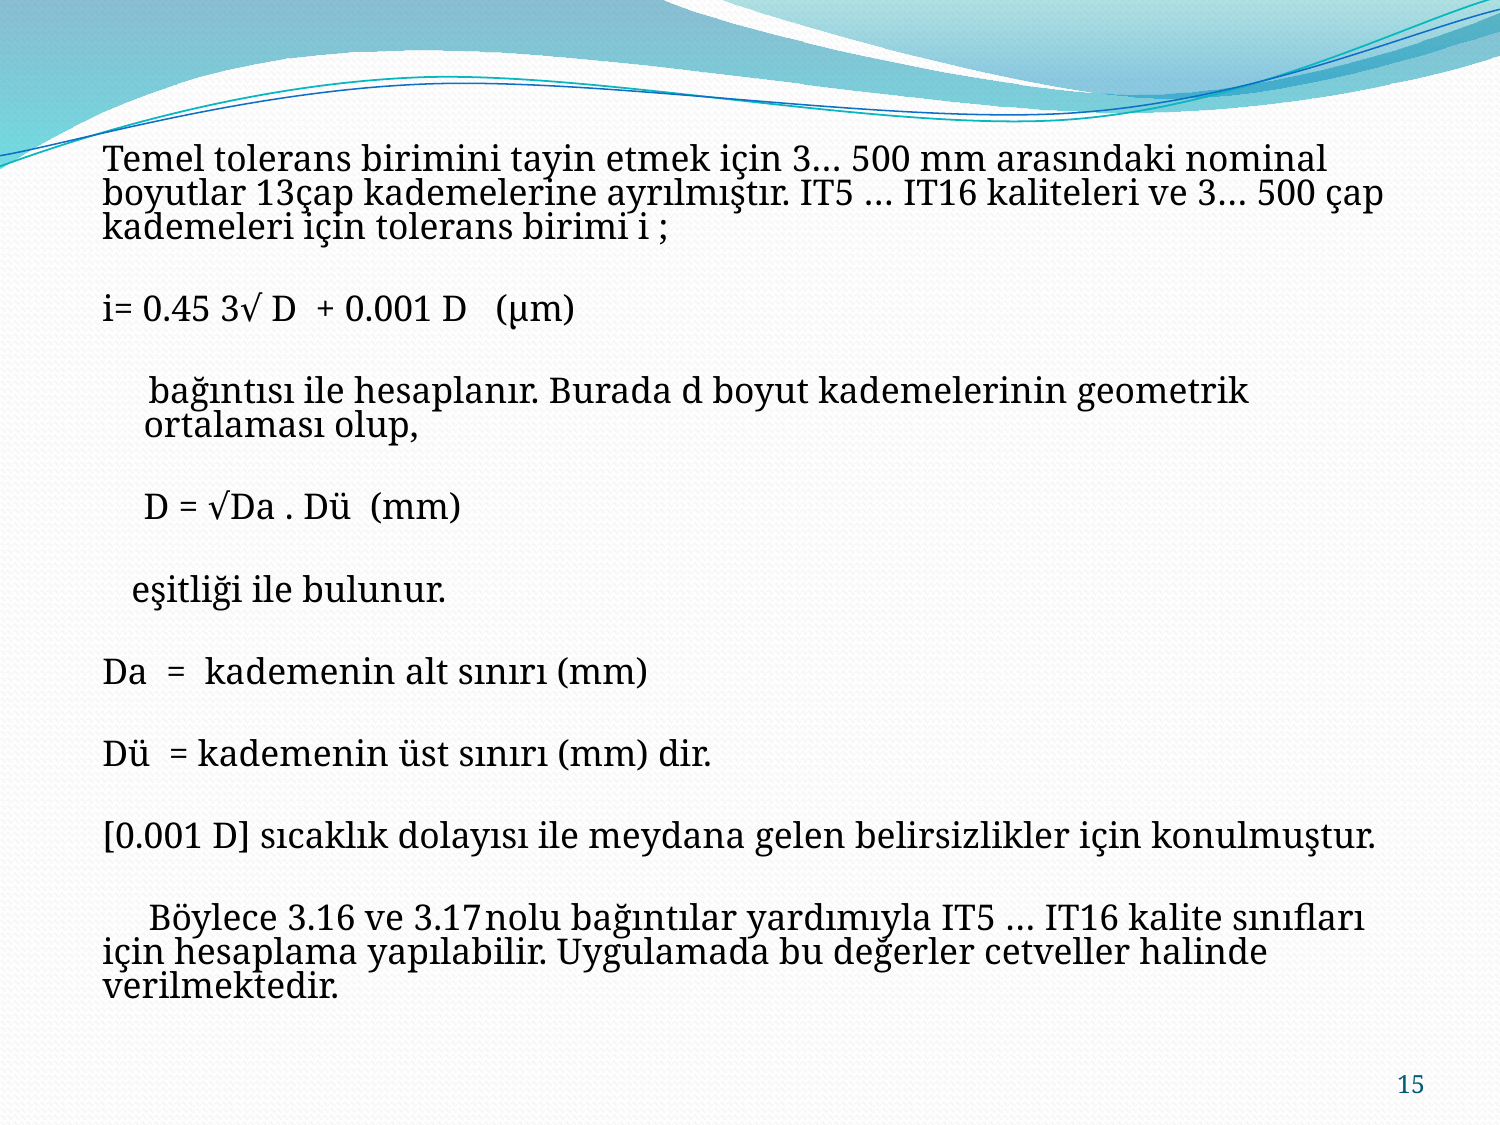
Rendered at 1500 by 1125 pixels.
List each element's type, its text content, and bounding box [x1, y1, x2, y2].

slide_number 15 [1299, 1042, 1425, 1103]
list Temel tolerans birimini tayin etmek için 3… 500 mm arasındaki nominal boyutlar 13çap kademelerine ayrılmıştır. IT5 … IT16 kaliteleri ve 3… 500 çap kademeleri için tolerans birimi i ; i= 0.45 3√ D + 0.001 D (µm) bağıntısı ile hesaplanır. Burada d boyut kademelerinin geometrik ortalaması olup, D = √Da . Dü (mm) eşitliği ile bulunur. Da = kademenin alt sınırı (mm) Dü = kademenin üst sınırı (mm) dir. [0.001 D] sıcaklık dolayısı ile meydana gelen belirsizlikler için konulmuştur. Böylece 3.16 ve 3.17 nolu bağıntılar yardımıyla IT5 … IT16 kalite sınıfları için hesaplama yapılabilir. Uygulamada bu değerler cetveller halinde verilmektedir. [87, 137, 1425, 1024]
